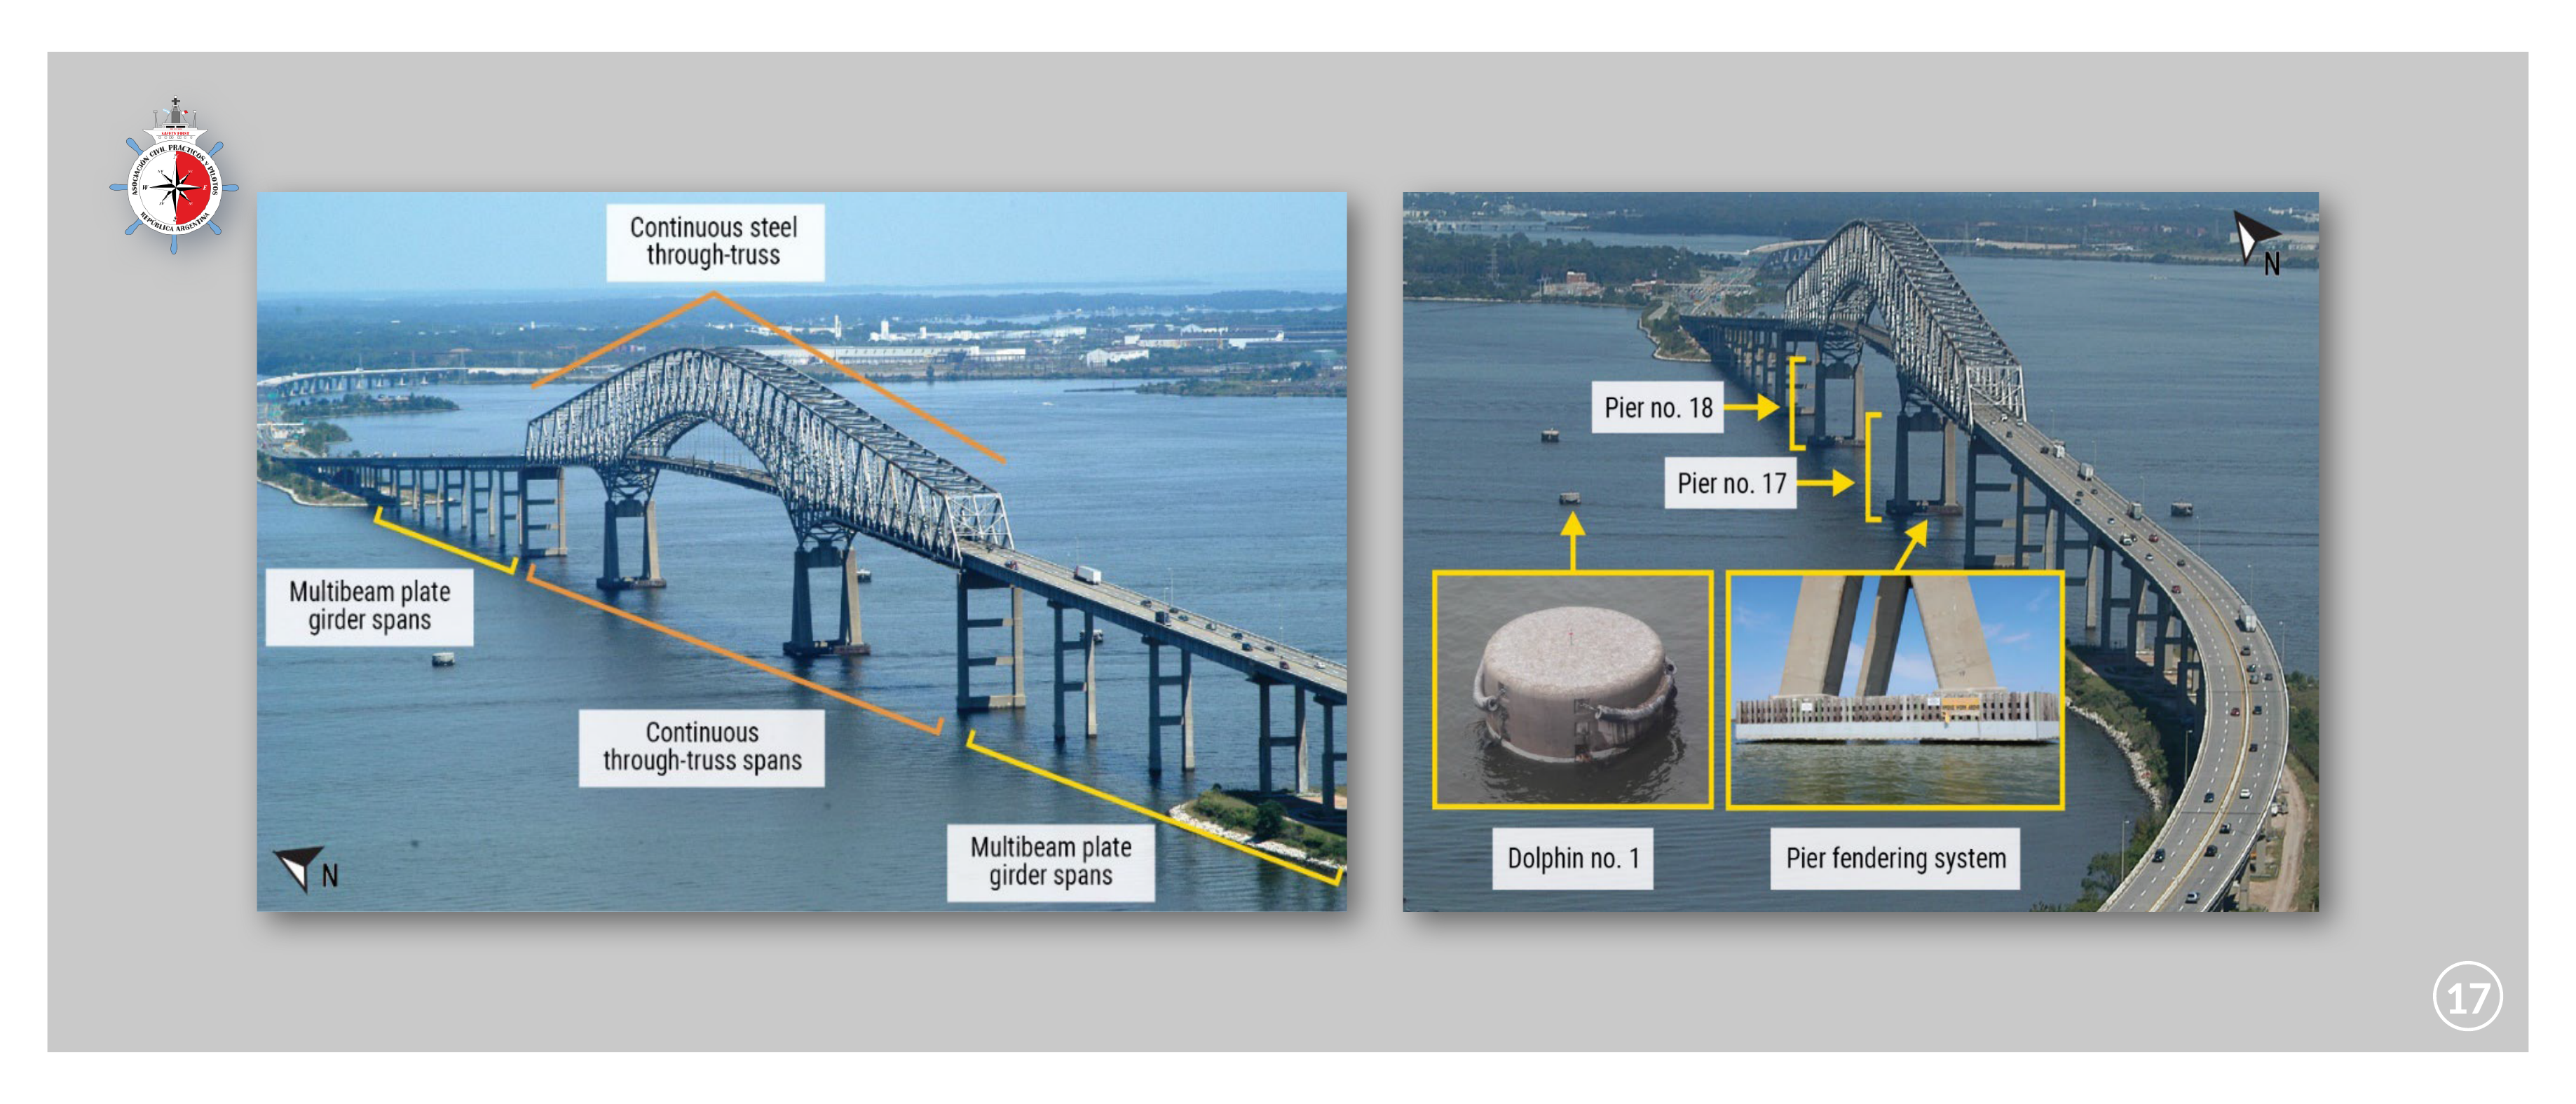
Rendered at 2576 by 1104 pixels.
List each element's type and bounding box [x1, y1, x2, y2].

picture [1403, 192, 2319, 912]
text_box [47, 51, 2529, 1053]
picture [257, 192, 1347, 912]
text_box [2423, 962, 2513, 1030]
picture [109, 95, 239, 254]
